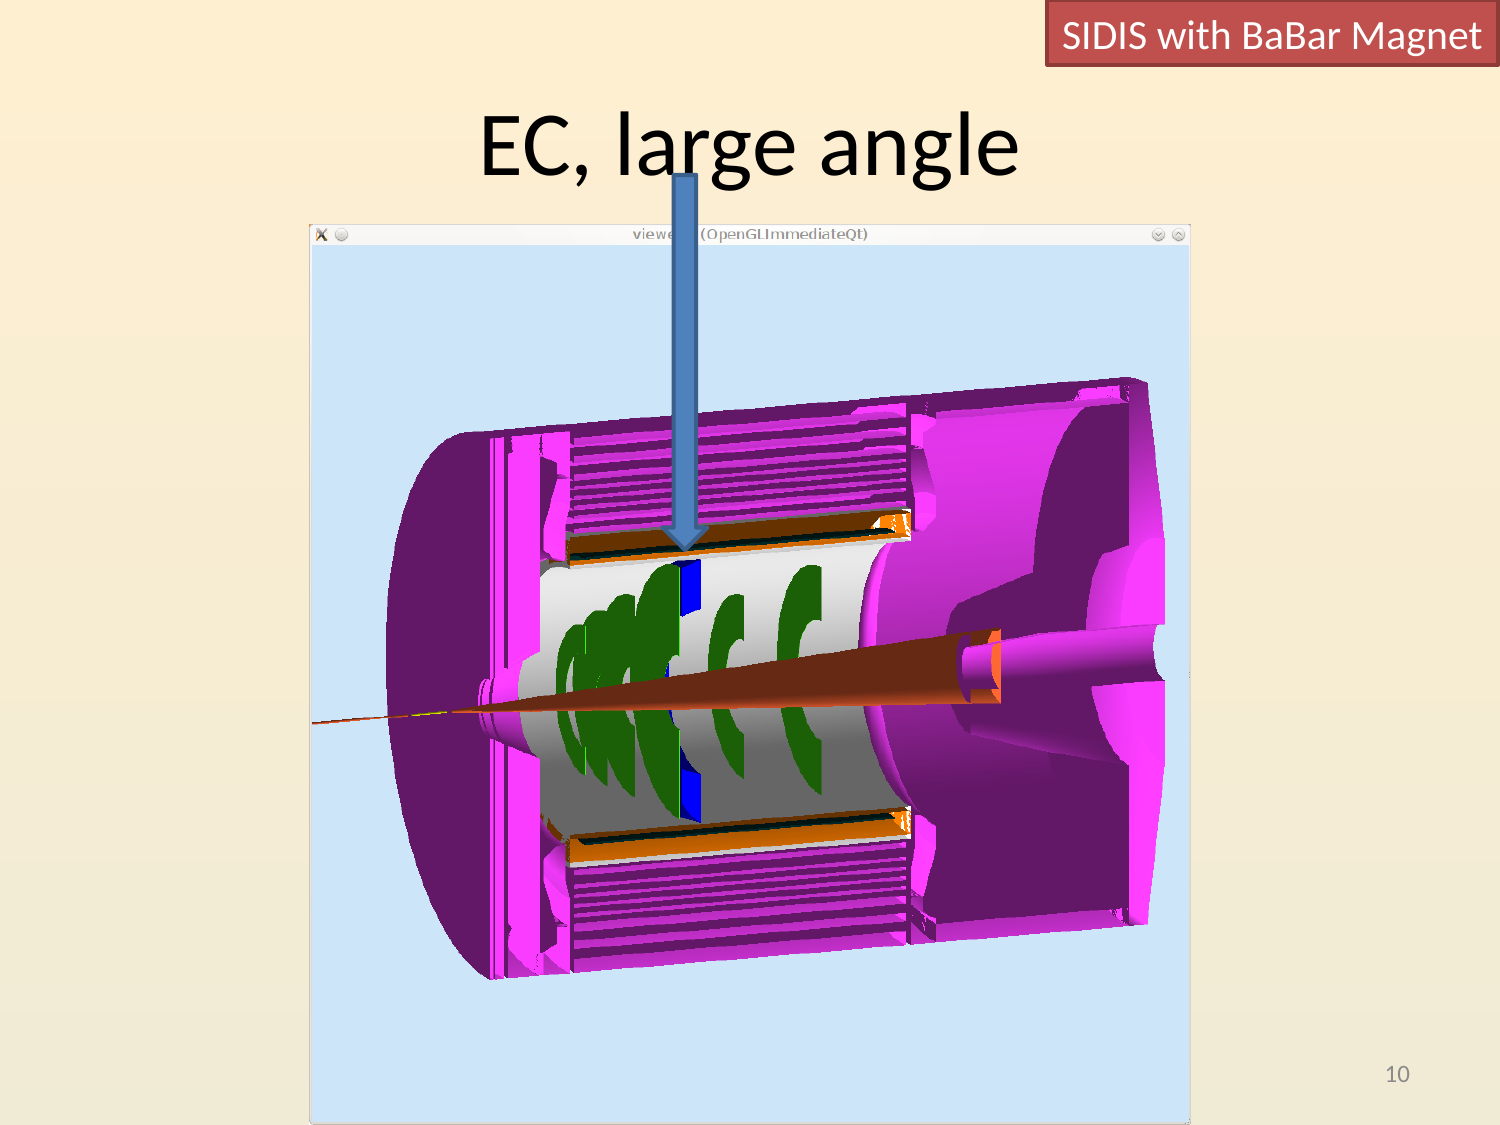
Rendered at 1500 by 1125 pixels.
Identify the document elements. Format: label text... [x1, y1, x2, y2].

text_box [671, 172, 699, 223]
title EC, large angle [75, 45, 1425, 233]
slide_number 10 [1196, 1042, 1425, 1103]
text_box SIDIS with BaBar Magnet [1045, 0, 1500, 67]
picture [308, 224, 1191, 1125]
